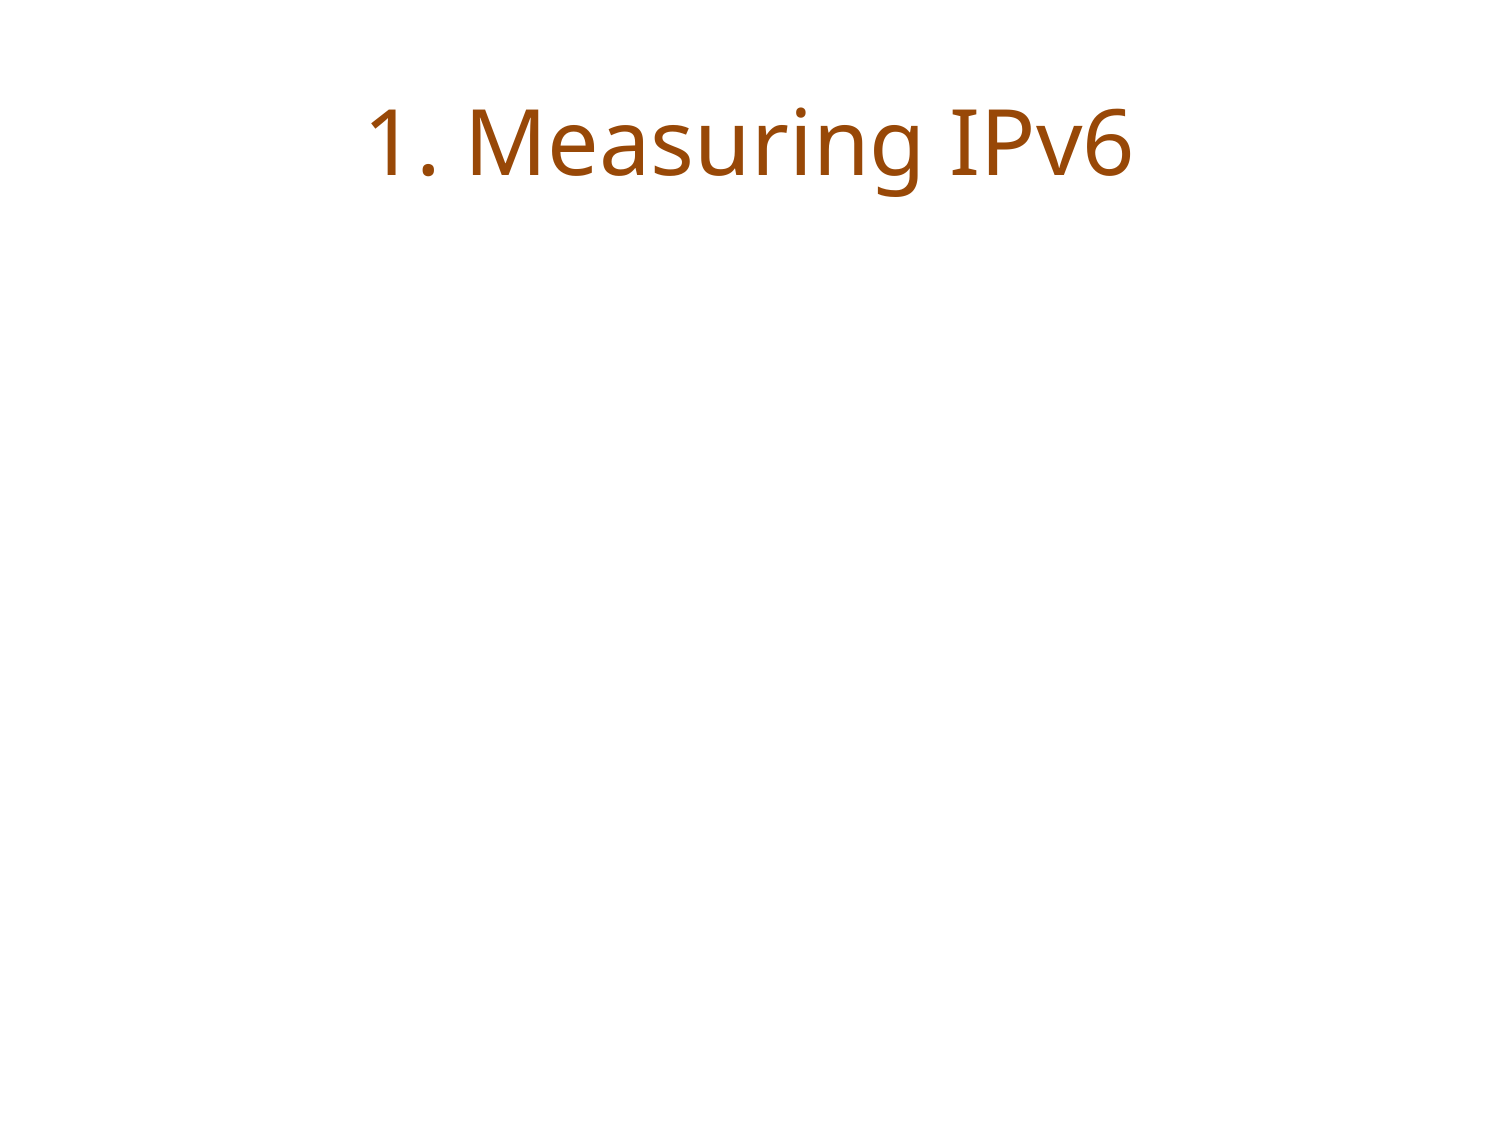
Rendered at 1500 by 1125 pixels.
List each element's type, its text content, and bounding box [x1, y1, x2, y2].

title 1. Measuring IPv6 [75, 45, 1425, 233]
